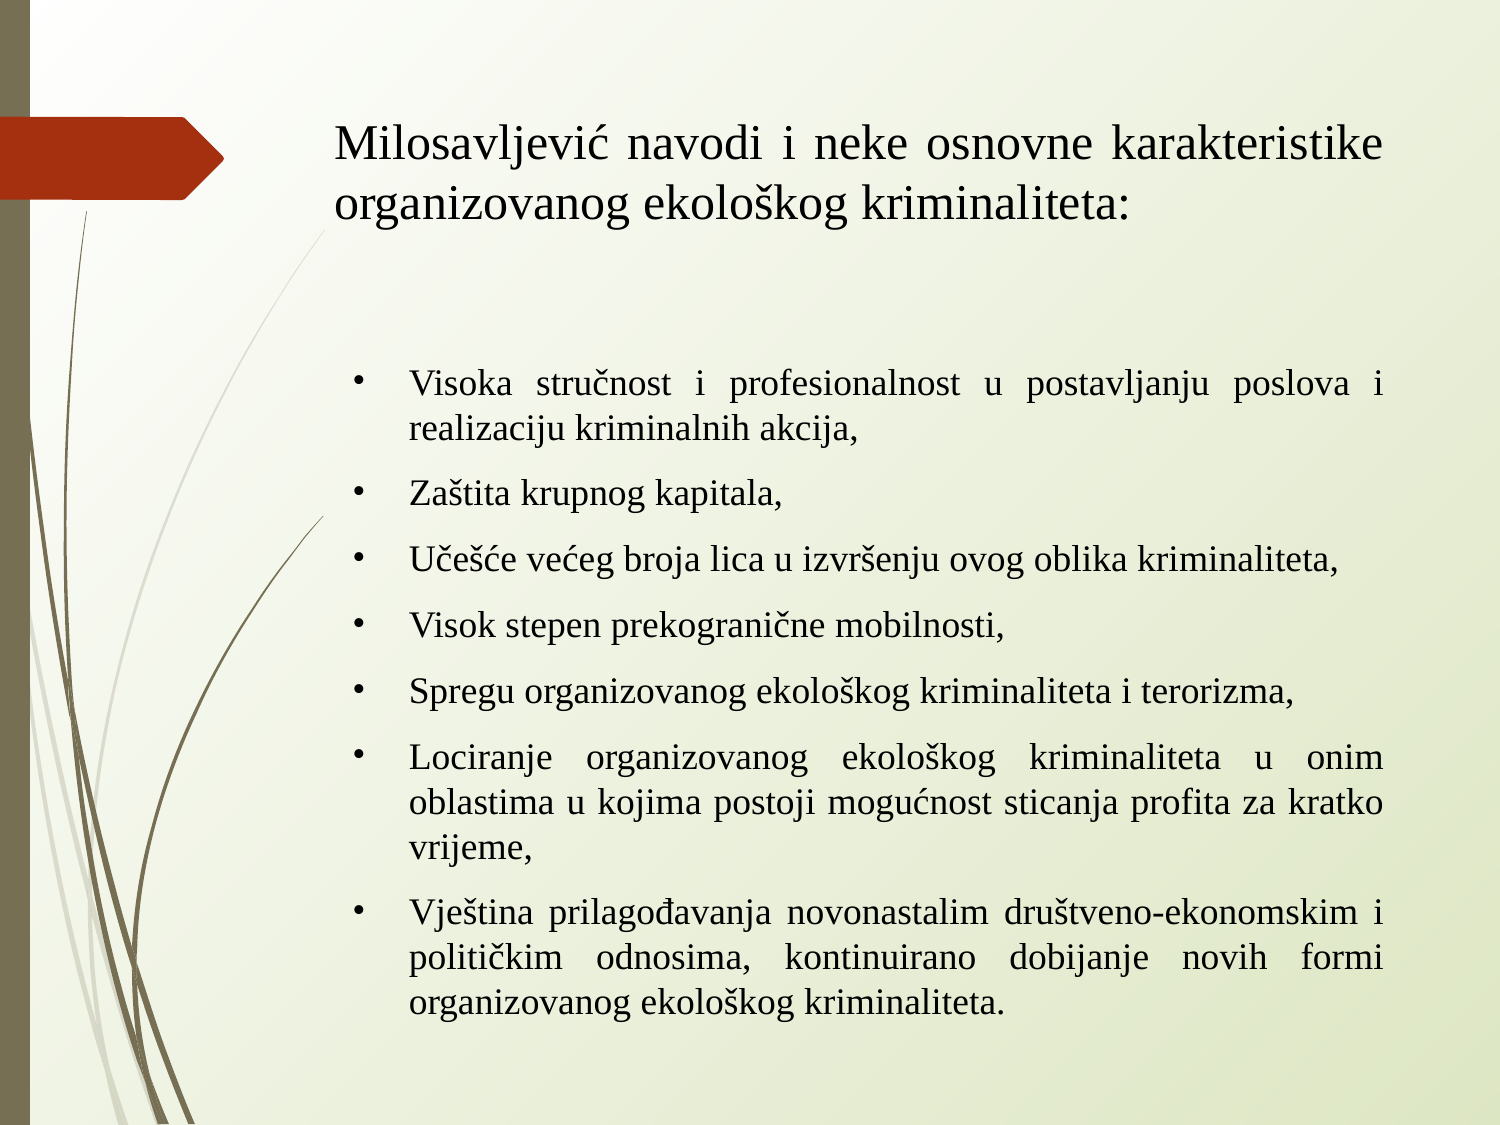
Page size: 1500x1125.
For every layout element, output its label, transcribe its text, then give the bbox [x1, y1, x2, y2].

title Milosavljević navodi i neke osnovne karakteristike organizovanog ekološkog kriminaliteta: [319, 102, 1400, 313]
list Visoka stručnost i profesionalnost u postavljanju poslova i realizaciju kriminalnih akcija, Zaštita krupnog kapitala, Učešće većeg broja lica u izvršenju ovog oblika kriminaliteta, Visok stepen prekogranične mobilnosti, Spregu organizovanog ekološkog kriminaliteta i terorizma, Lociranje organizovanog ekološkog kriminaliteta u onim oblastima u kojima postoji mogućnost sticanja profita za kratko vrijeme, Vještina prilagođavanja novonastalim društveno-ekonomskim i političkim odnosima, kontinuirano dobijanje novih formi organizovanog ekološkog kriminaliteta. [318, 350, 1400, 1049]
